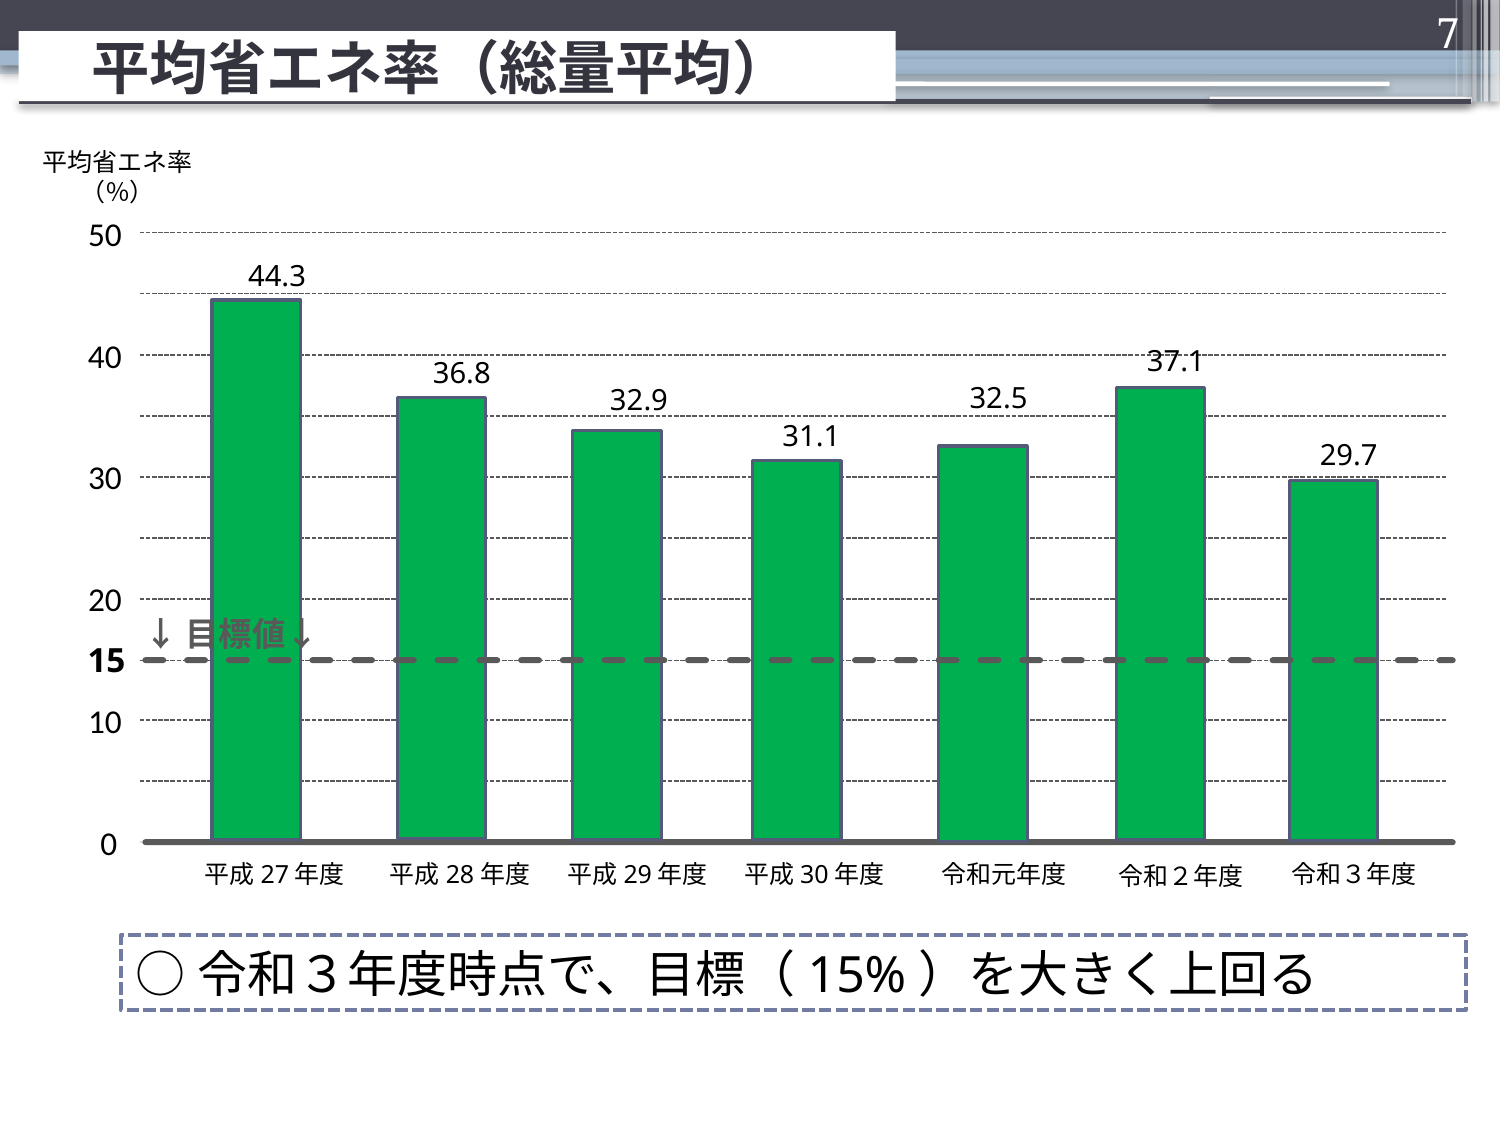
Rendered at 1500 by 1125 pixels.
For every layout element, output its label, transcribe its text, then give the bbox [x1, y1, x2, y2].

text_box [937, 444, 1029, 843]
text_box 30 [88, 456, 122, 497]
text_box 31.1 [767, 409, 898, 460]
text_box 37.1 [1132, 334, 1263, 385]
text_box 32.9 [595, 374, 726, 424]
text_box 40 [87, 334, 122, 375]
text_box 29.7 [1305, 429, 1435, 479]
slide_number 7 [1351, 11, 1475, 72]
text_box [751, 459, 843, 841]
text_box 令和３年度 [1291, 859, 1418, 890]
text_box [1115, 386, 1206, 841]
text_box 50 [88, 213, 122, 253]
text_box 平均省エネ率 （％） [42, 146, 193, 206]
text_box 0 [100, 821, 118, 862]
text_box 10 [88, 700, 122, 741]
text_box 36.8 [418, 346, 549, 397]
text_box 令和元年度 [941, 858, 1067, 889]
text_box [210, 298, 302, 613]
text_box ↓目標値↓ [144, 613, 319, 654]
text_box 20 [88, 578, 122, 619]
text_box [1288, 479, 1379, 842]
text_box [210, 654, 302, 841]
text_box 平均省エネ率（総量平均） [18, 31, 896, 101]
text_box [571, 429, 663, 841]
text_box [396, 396, 487, 840]
text_box 32.5 [954, 371, 1085, 422]
text_box 平成28年度 [389, 858, 531, 889]
text_box 平成27年度 [204, 858, 346, 889]
text_box 15 [87, 639, 126, 680]
text_box 平成29年度 [567, 858, 708, 889]
text_box ○令和３年度時点で、目標（15%）を大きく上回る [120, 935, 1466, 1011]
text_box 44.3 [233, 249, 364, 300]
text_box 令和２年度 [1118, 860, 1245, 891]
text_box 平成30年度 [744, 858, 885, 889]
